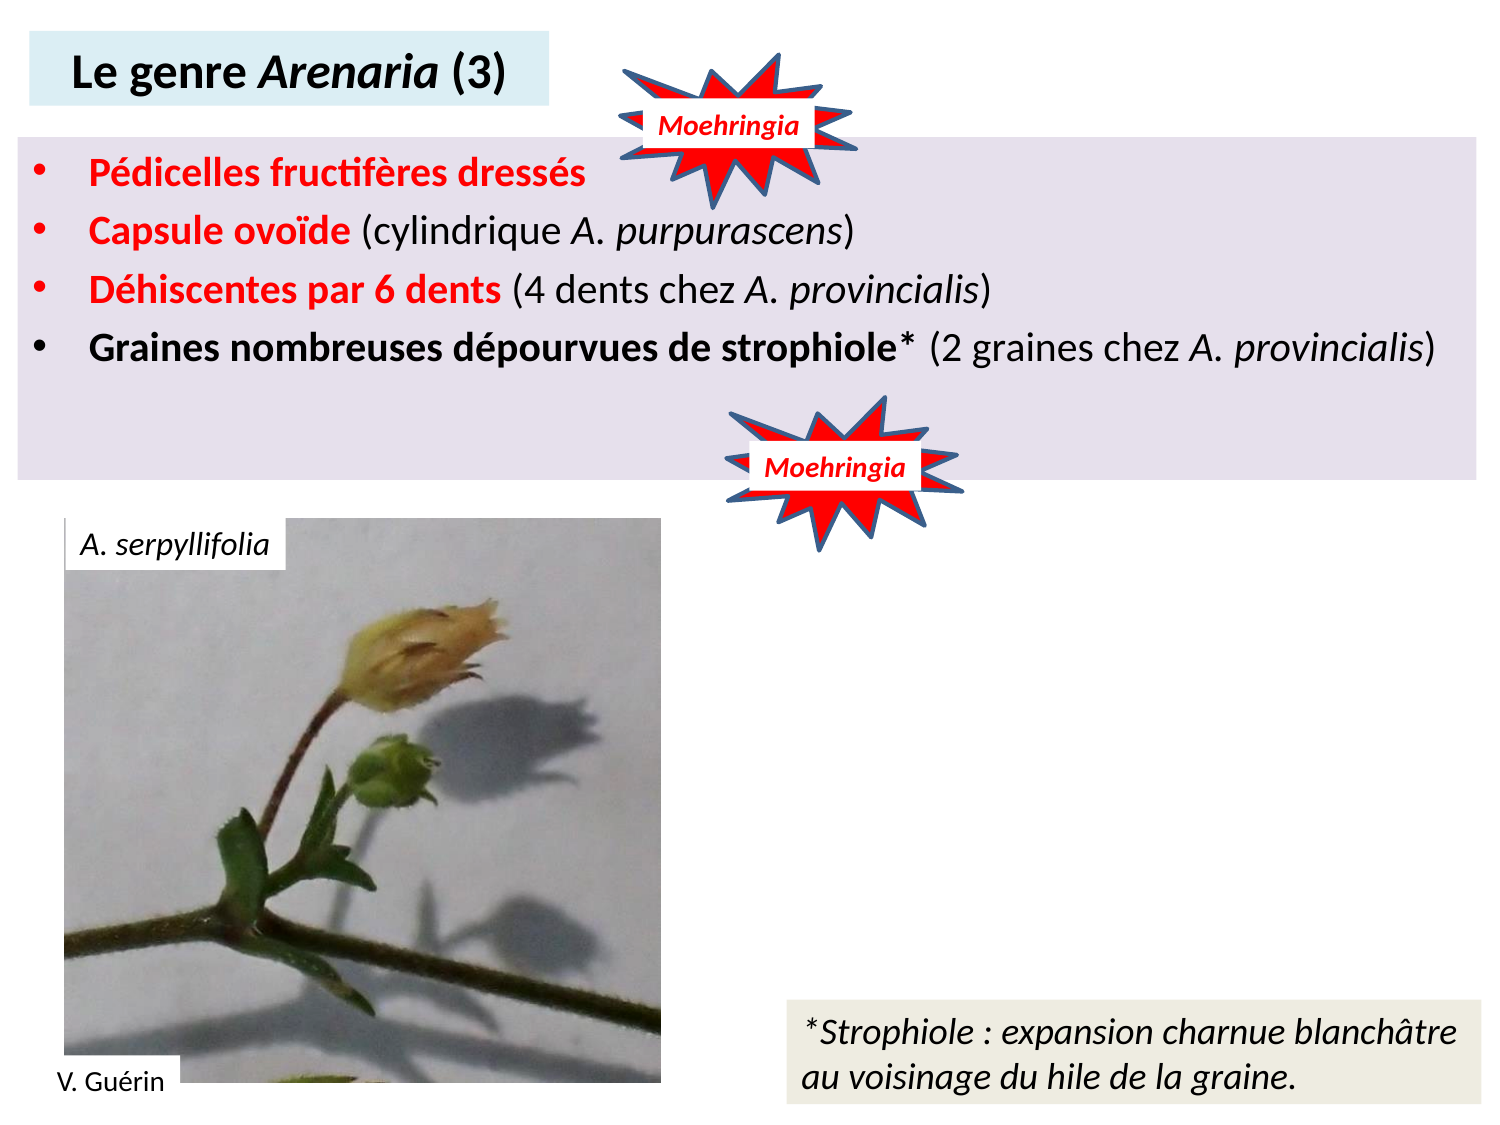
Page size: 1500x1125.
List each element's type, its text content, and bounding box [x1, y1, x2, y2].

text_box Pédicelles fructifères dressés Capsule ovoïde (cylindrique A. purpurascens) Déhiscentes par 6 dents (4 dents chez A. provincialis) Graines nombreuses dépourvues de strophiole* (2 graines chez A. provincialis) [17, 137, 1477, 480]
text_box V. Guérin [42, 1055, 181, 1105]
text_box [619, 54, 857, 209]
picture [64, 518, 661, 1083]
text_box *Strophiole : expansion charnue blanchâtre au voisinage du hile de la graine. [786, 999, 1482, 1105]
text_box Le genre Arenaria (3) [29, 30, 550, 106]
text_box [726, 396, 963, 551]
